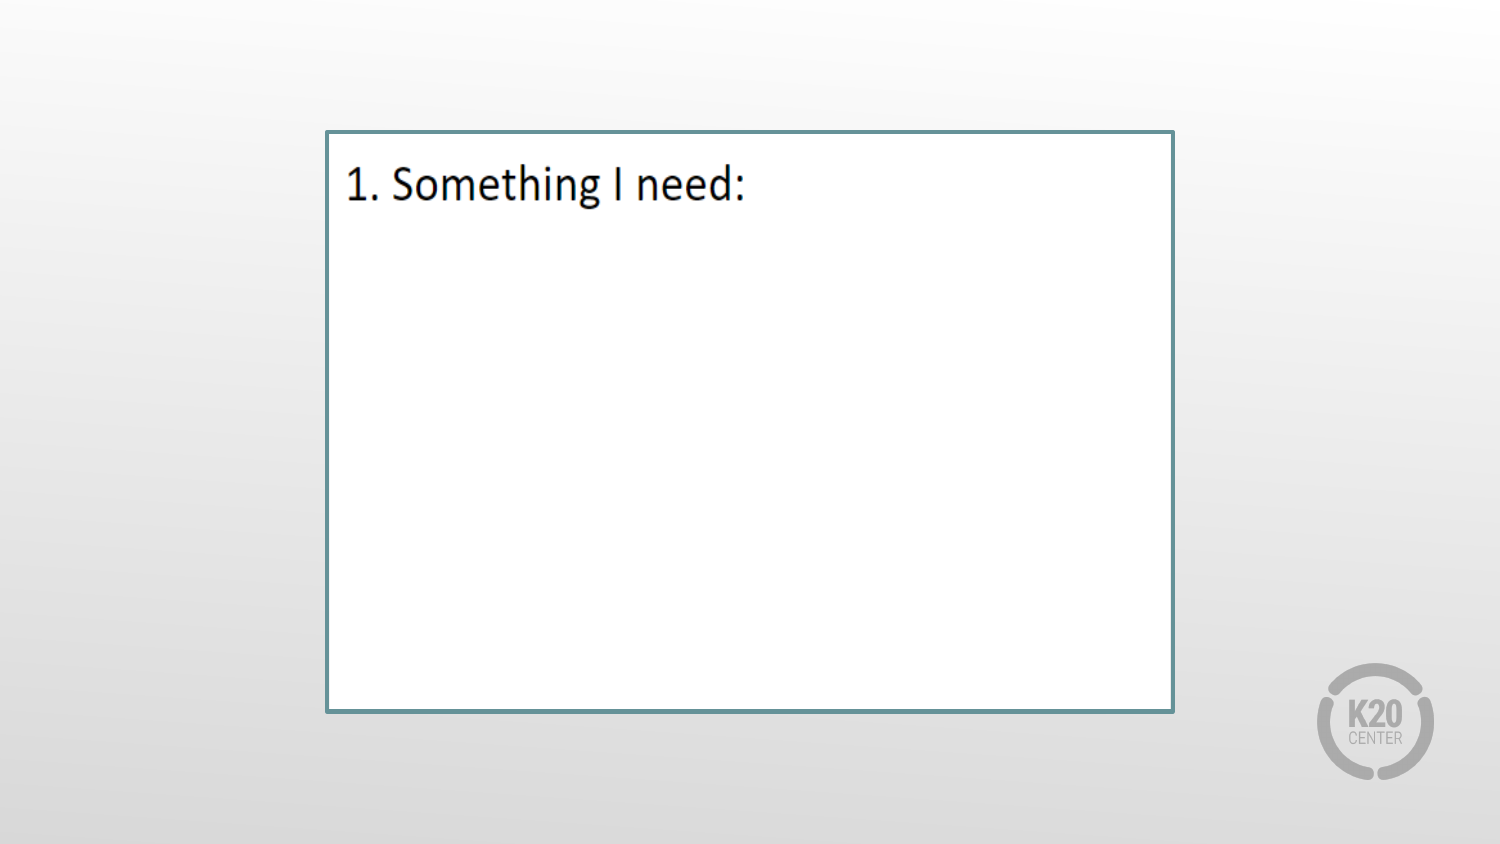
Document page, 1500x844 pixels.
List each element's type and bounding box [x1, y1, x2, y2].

picture [329, 134, 1171, 710]
picture [1300, 646, 1451, 797]
